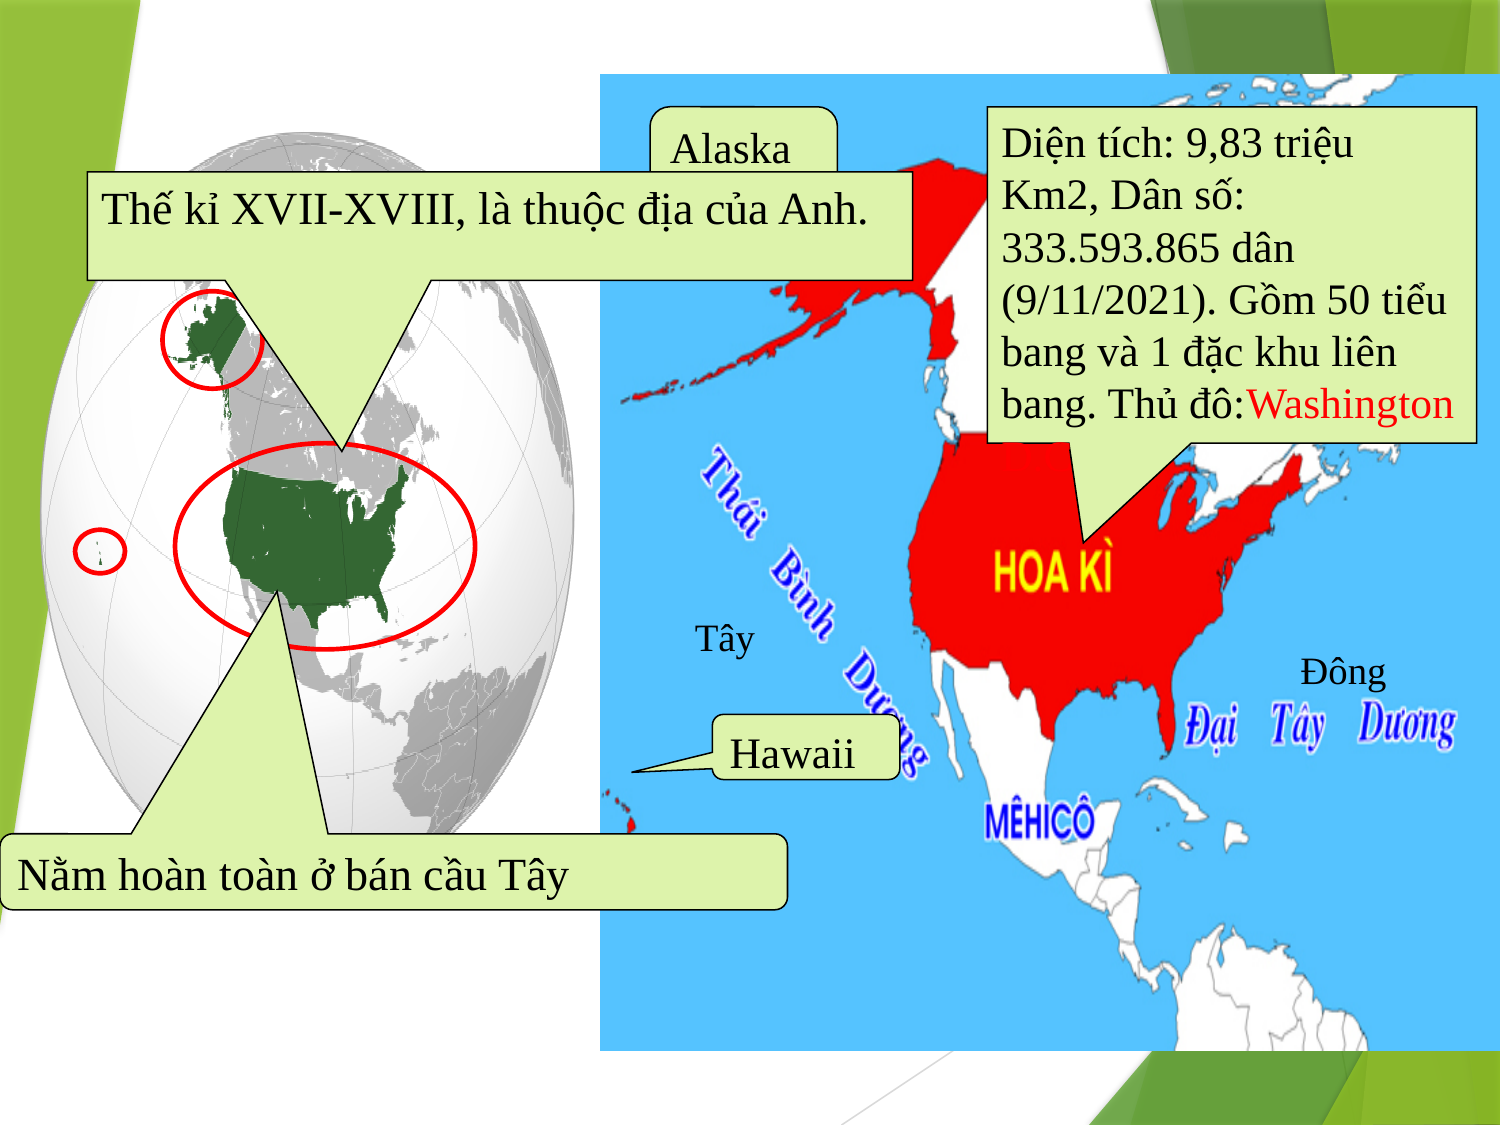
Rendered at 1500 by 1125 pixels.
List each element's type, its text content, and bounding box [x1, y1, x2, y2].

text_box Nằm hoàn toàn ở bán cầu Tây [0, 833, 594, 910]
picture [599, 73, 1500, 1052]
picture [37, 127, 576, 900]
text_box Thế kỉ XVII-XVIII, là thuộc địa của Anh. [579, 171, 594, 281]
